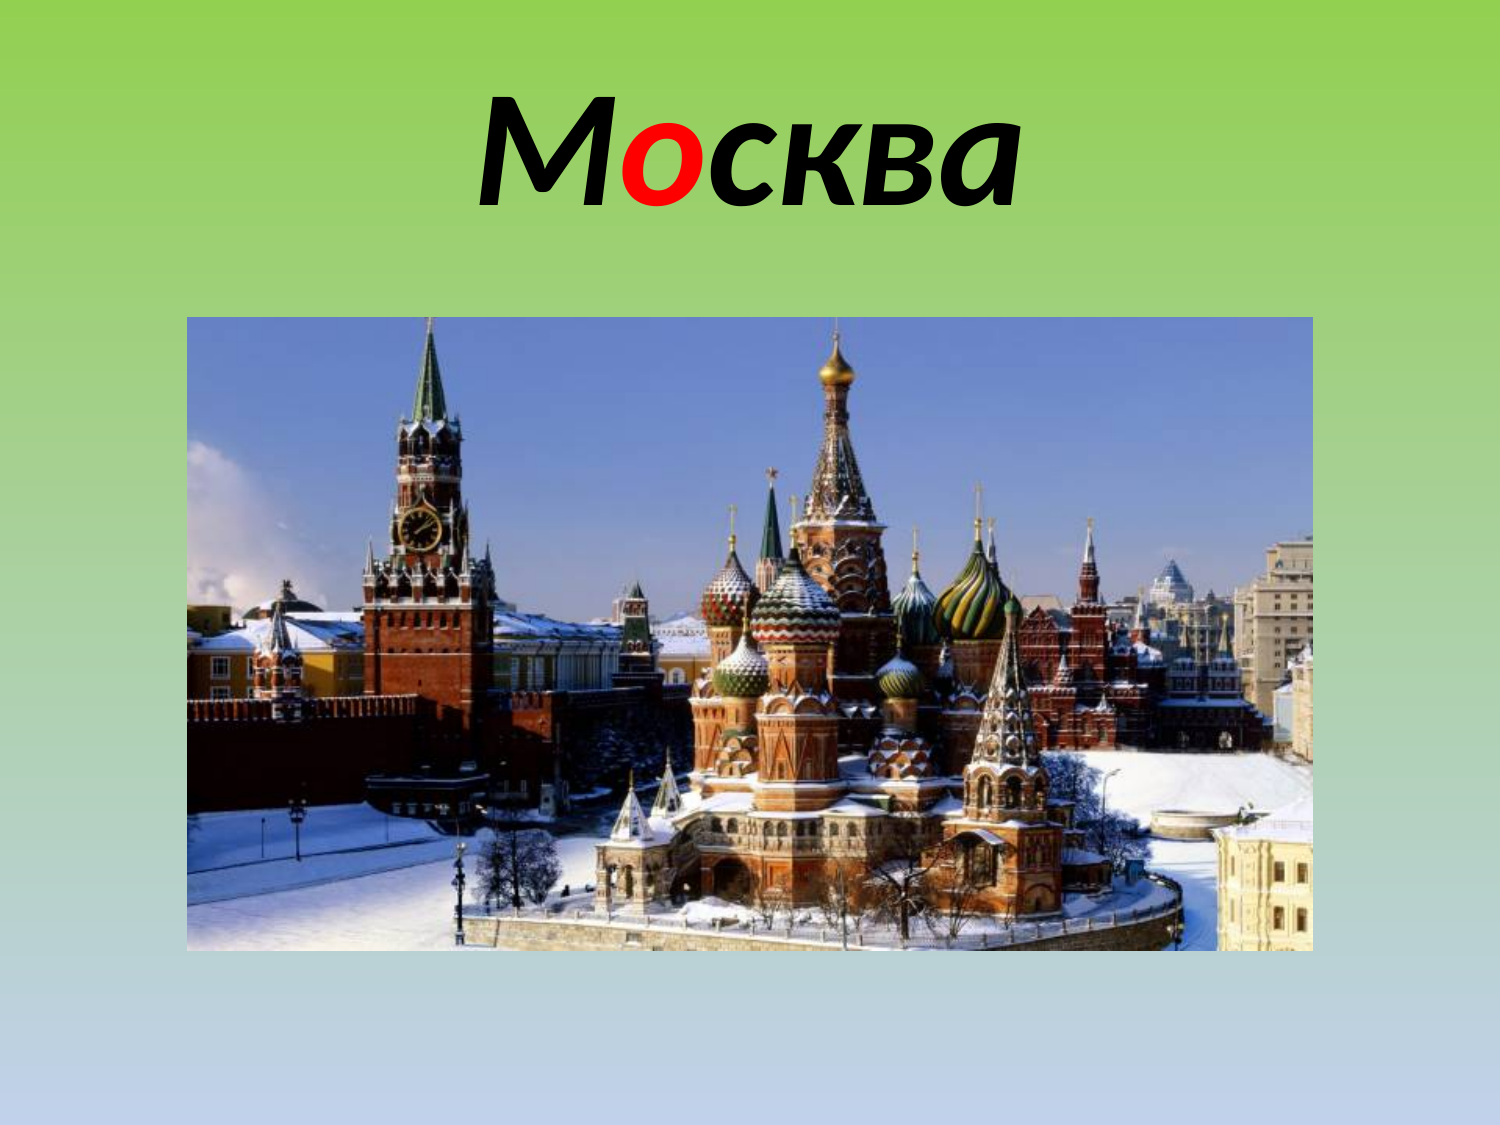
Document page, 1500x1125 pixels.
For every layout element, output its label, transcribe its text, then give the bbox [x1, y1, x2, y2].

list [187, 316, 1313, 951]
title Москва [75, 45, 1425, 233]
